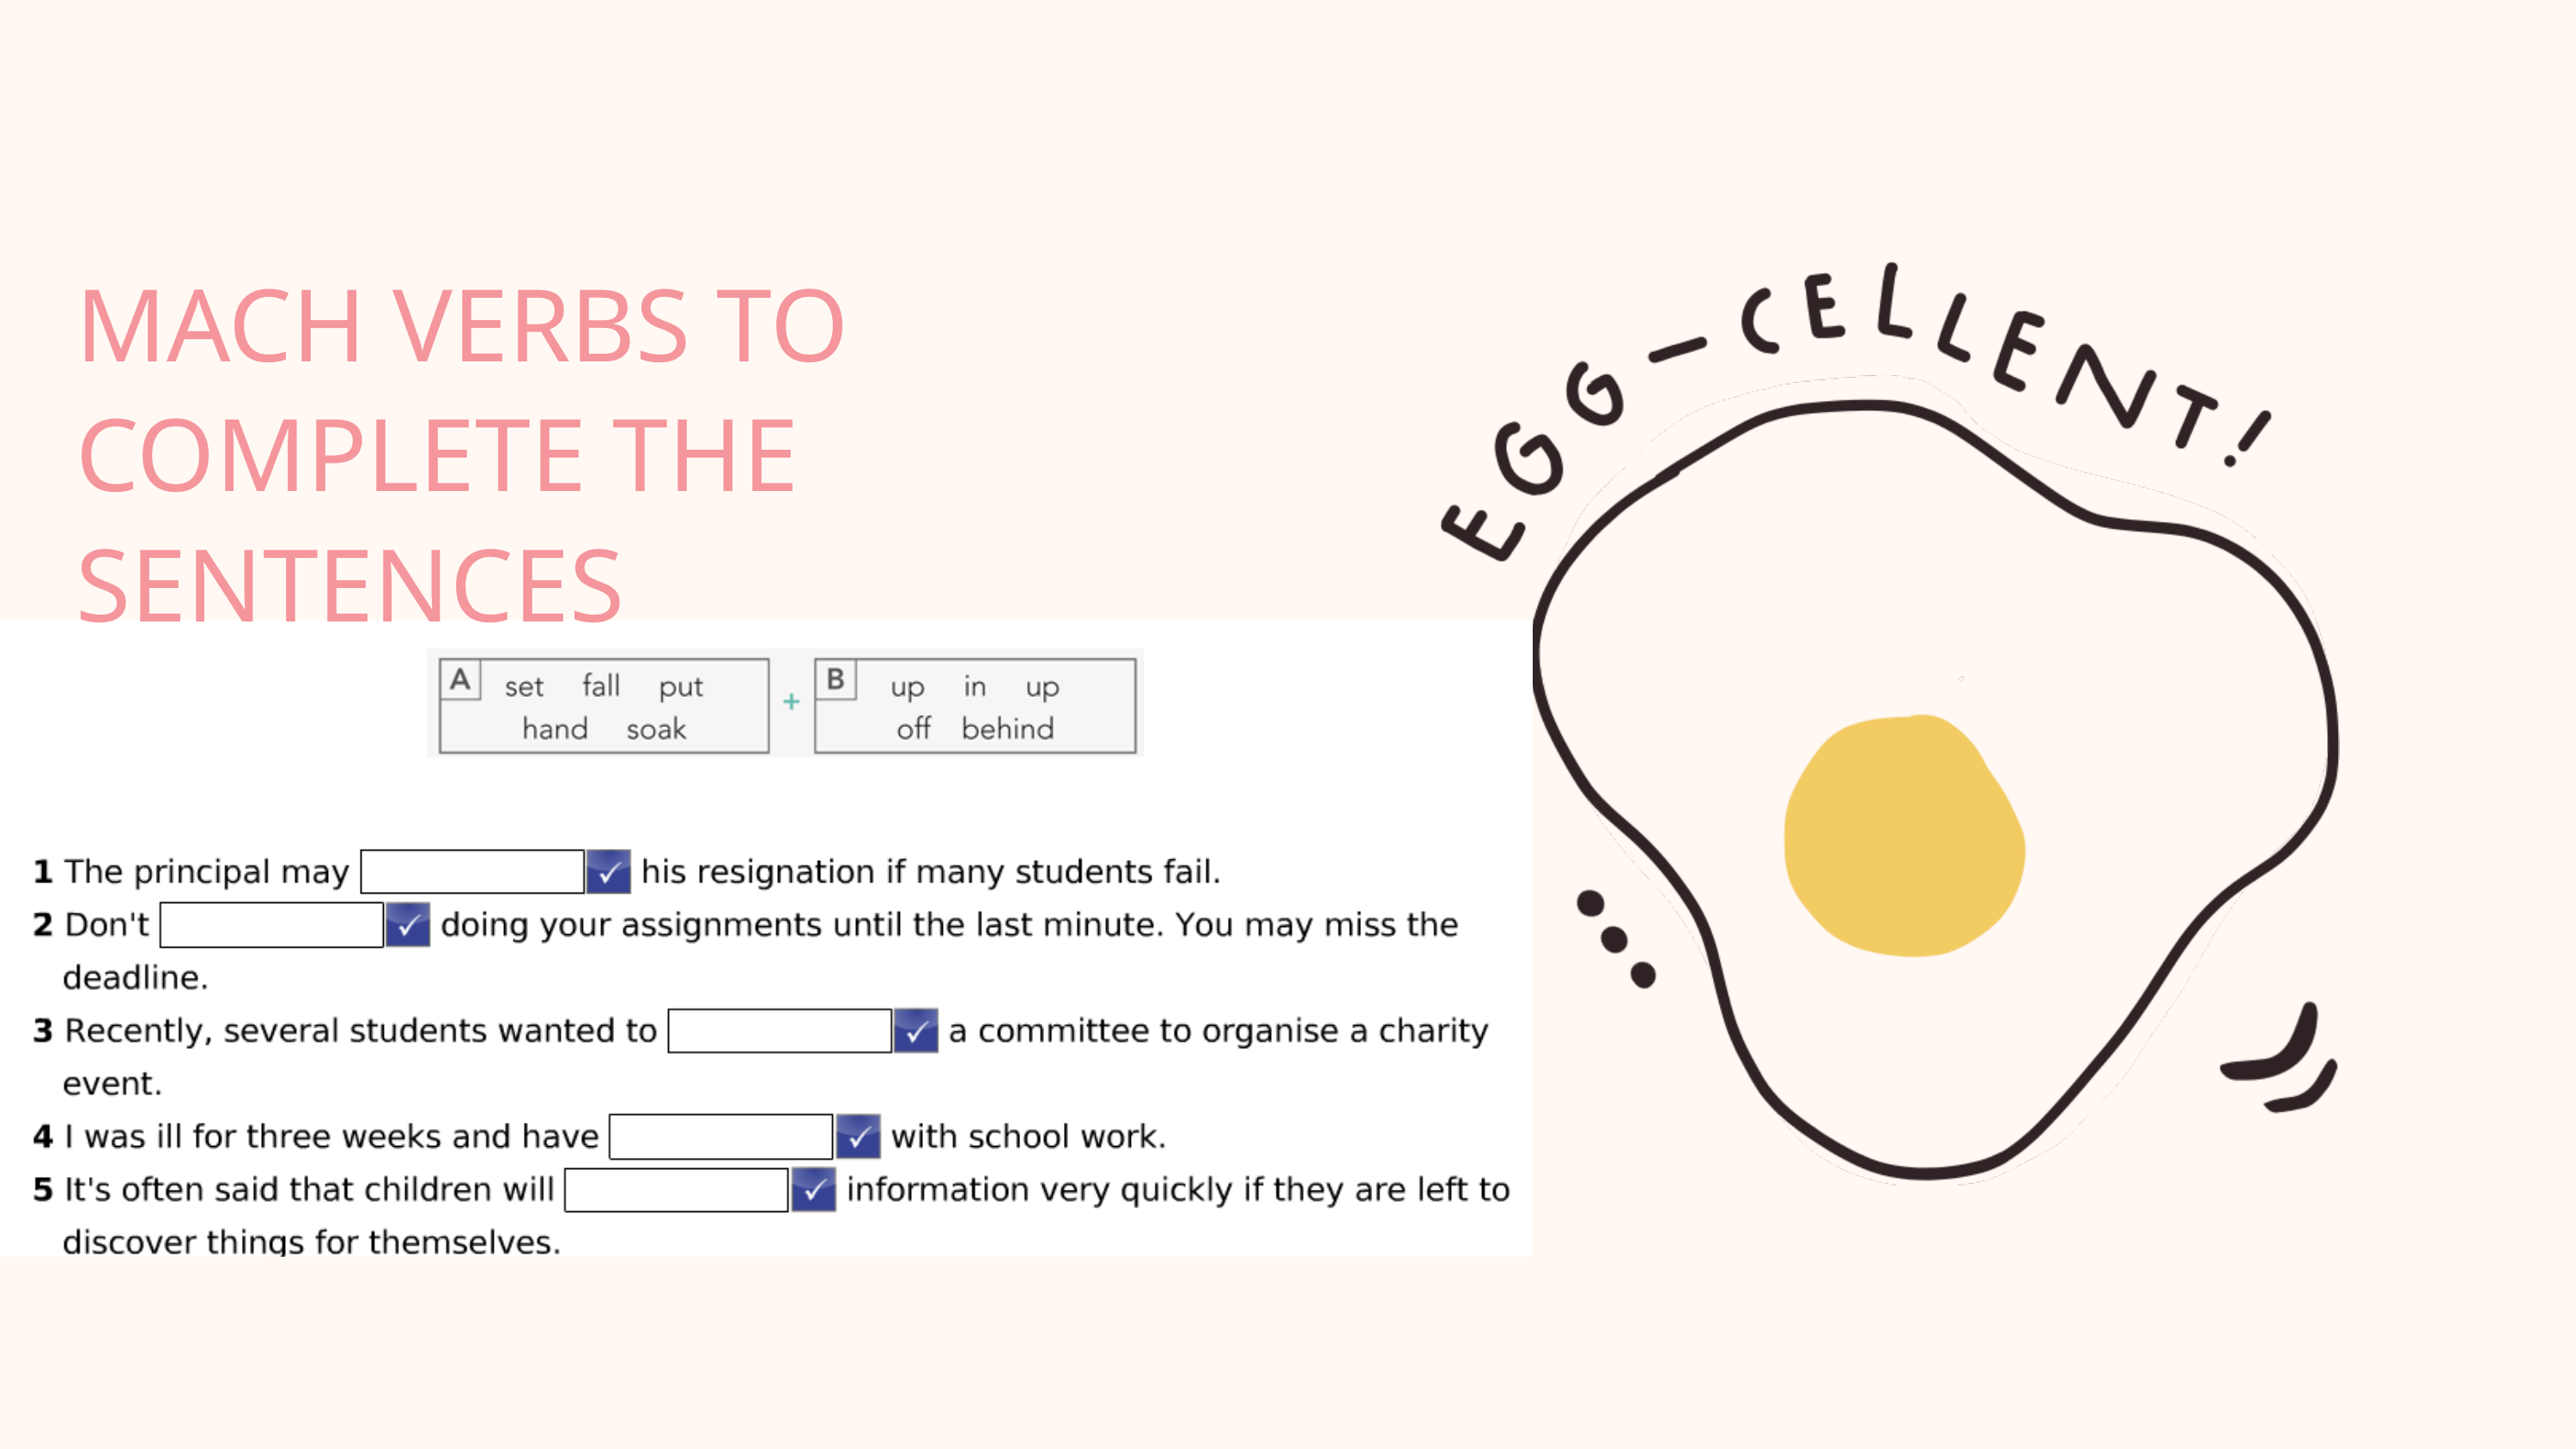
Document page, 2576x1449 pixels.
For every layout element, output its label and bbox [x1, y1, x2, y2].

picture [0, 262, 2340, 1257]
text_box [76, 262, 1111, 765]
